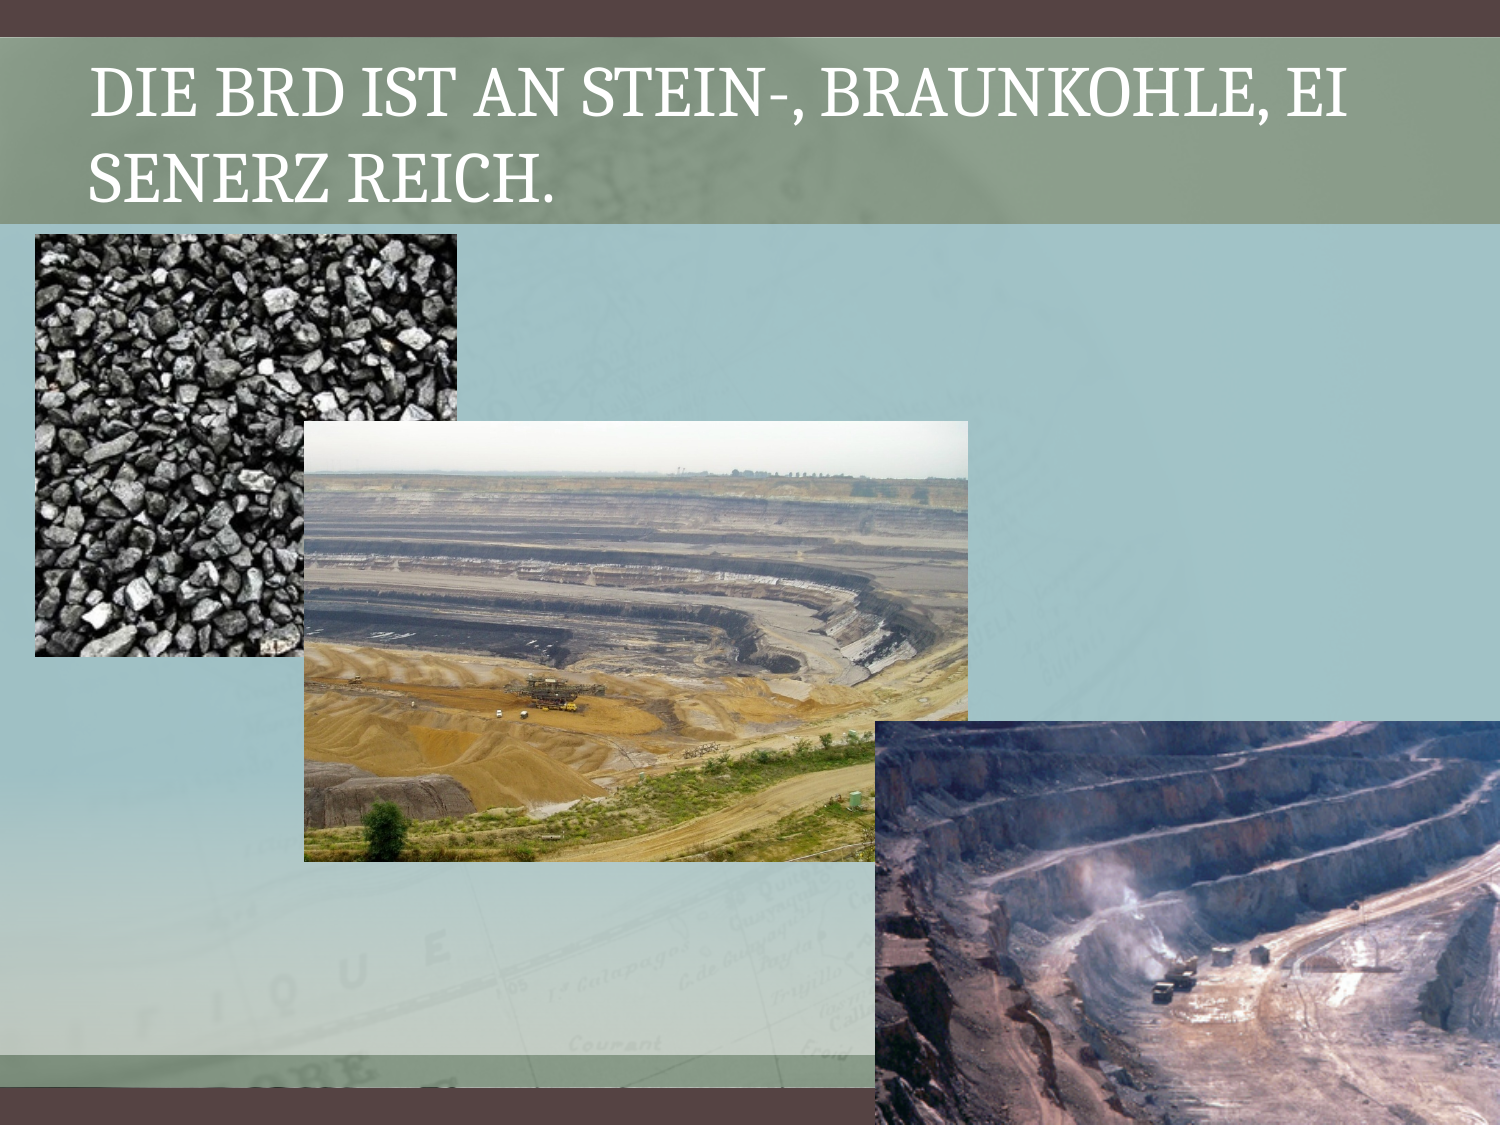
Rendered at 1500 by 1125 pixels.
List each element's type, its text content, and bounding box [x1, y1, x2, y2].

picture [874, 721, 1500, 1125]
title Die BRD ist an Stein-, Braunkohle, Ei­senerz reich. [75, 37, 1425, 225]
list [304, 421, 968, 862]
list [35, 234, 457, 657]
